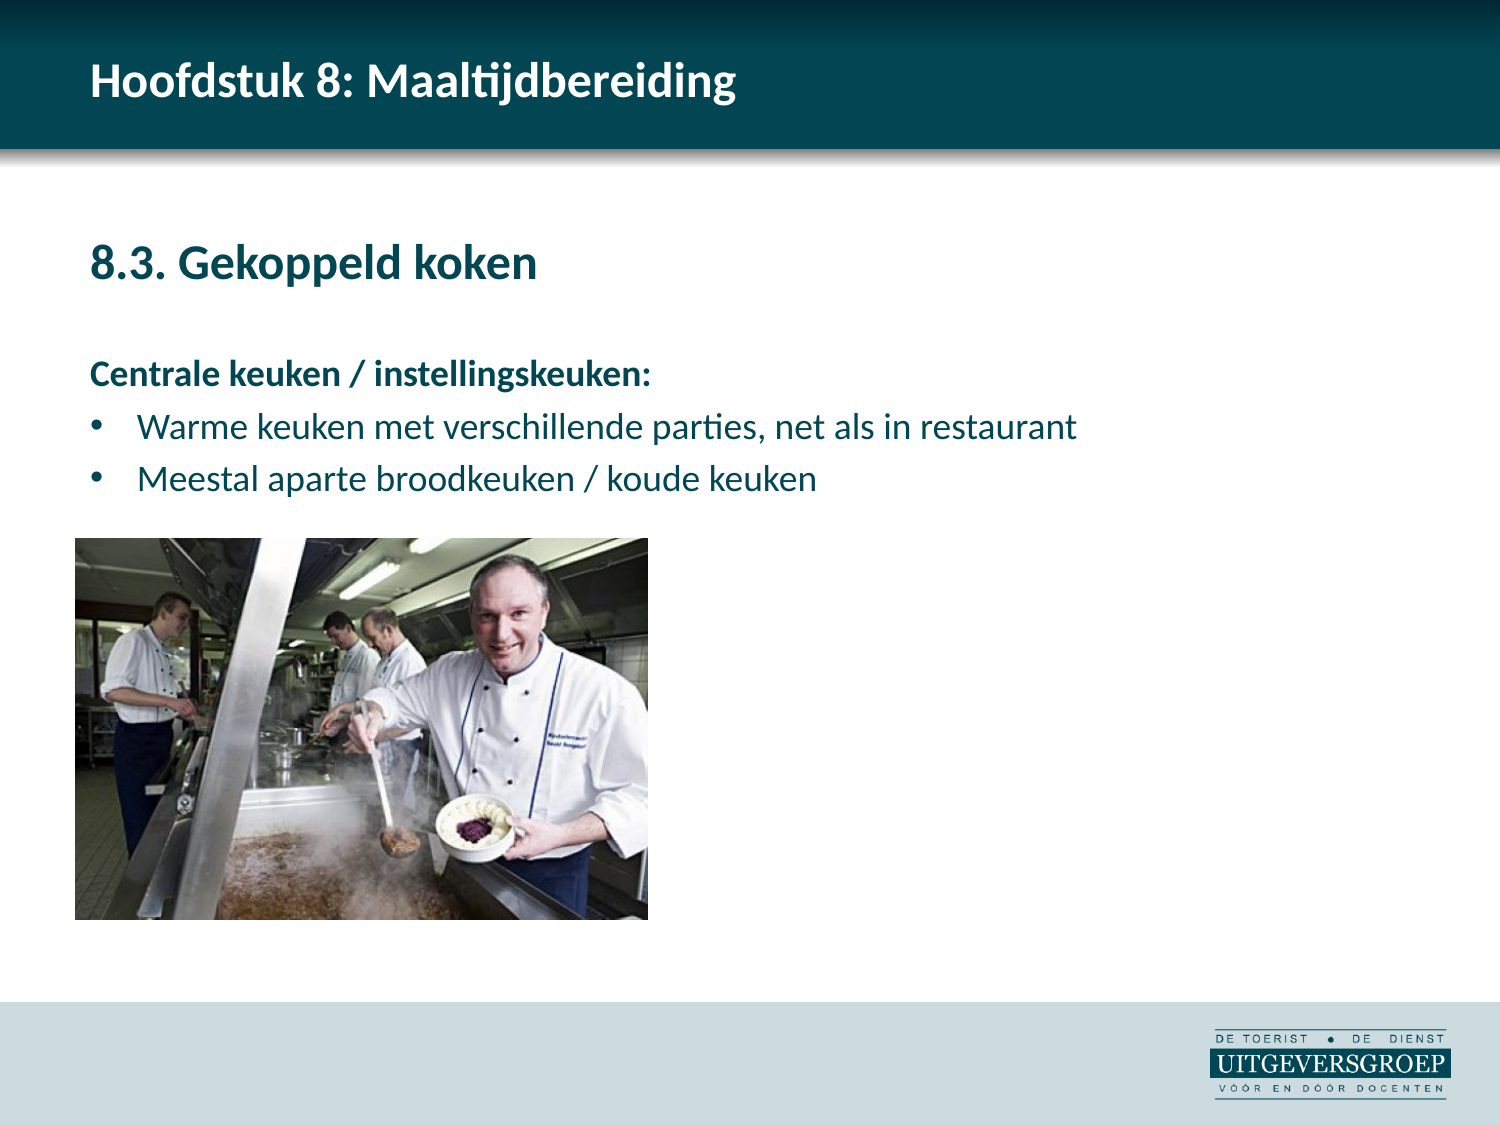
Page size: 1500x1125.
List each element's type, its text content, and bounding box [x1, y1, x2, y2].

picture [1210, 1021, 1451, 1106]
list 8.3. Gekoppeld koken Centrale keuken / instellingskeuken: Warme keuken met verschillende parties, net als in restaurant Meestal aparte broodkeuken / koude keuken [75, 221, 1425, 965]
title Hoofdstuk 8: Maaltijdbereiding [75, 0, 1425, 172]
picture [74, 538, 648, 920]
